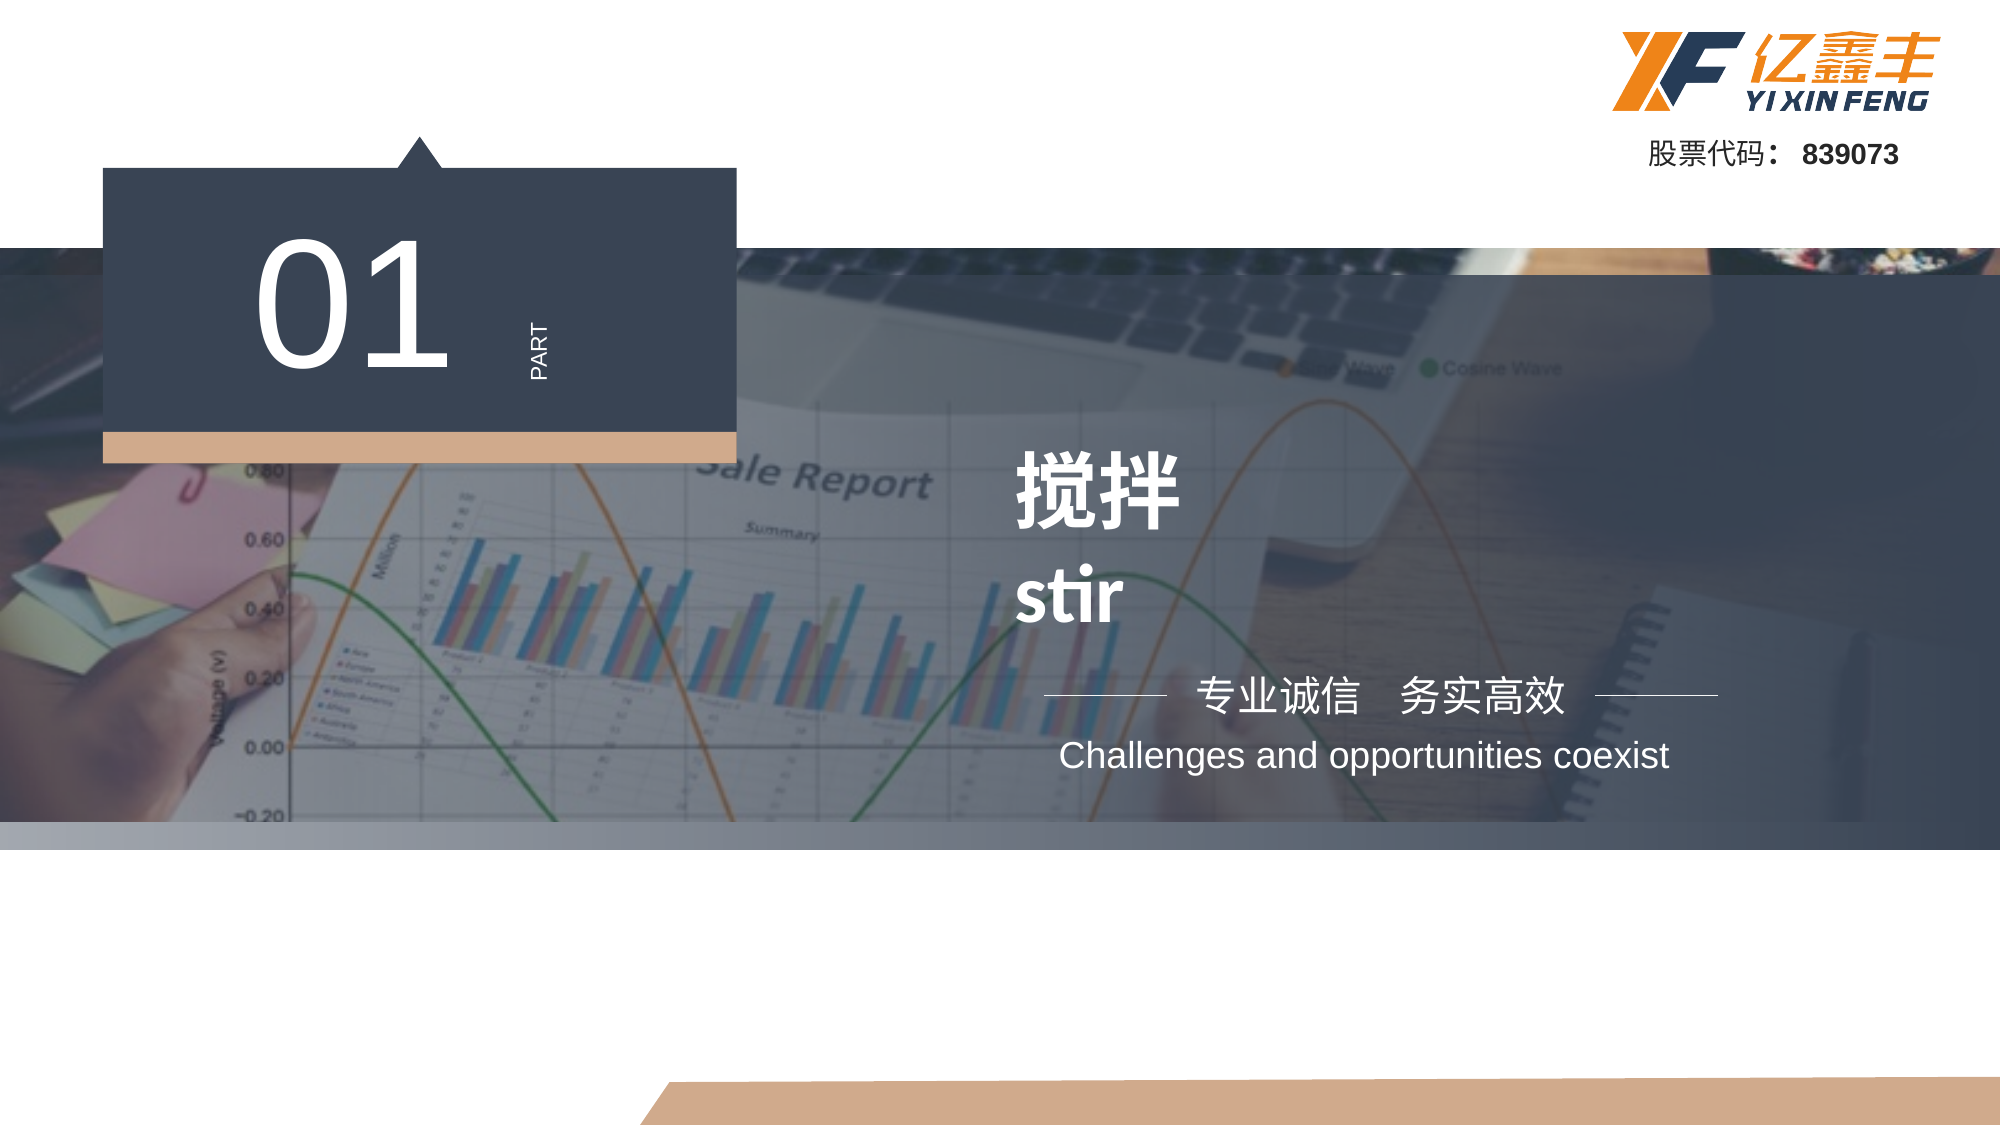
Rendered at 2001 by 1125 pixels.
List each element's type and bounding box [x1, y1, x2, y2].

text_box [0, 822, 2000, 850]
text_box [638, 1075, 2000, 1125]
text_box [102, 136, 737, 464]
picture [0, 248, 2000, 822]
text_box [1612, 31, 1941, 180]
